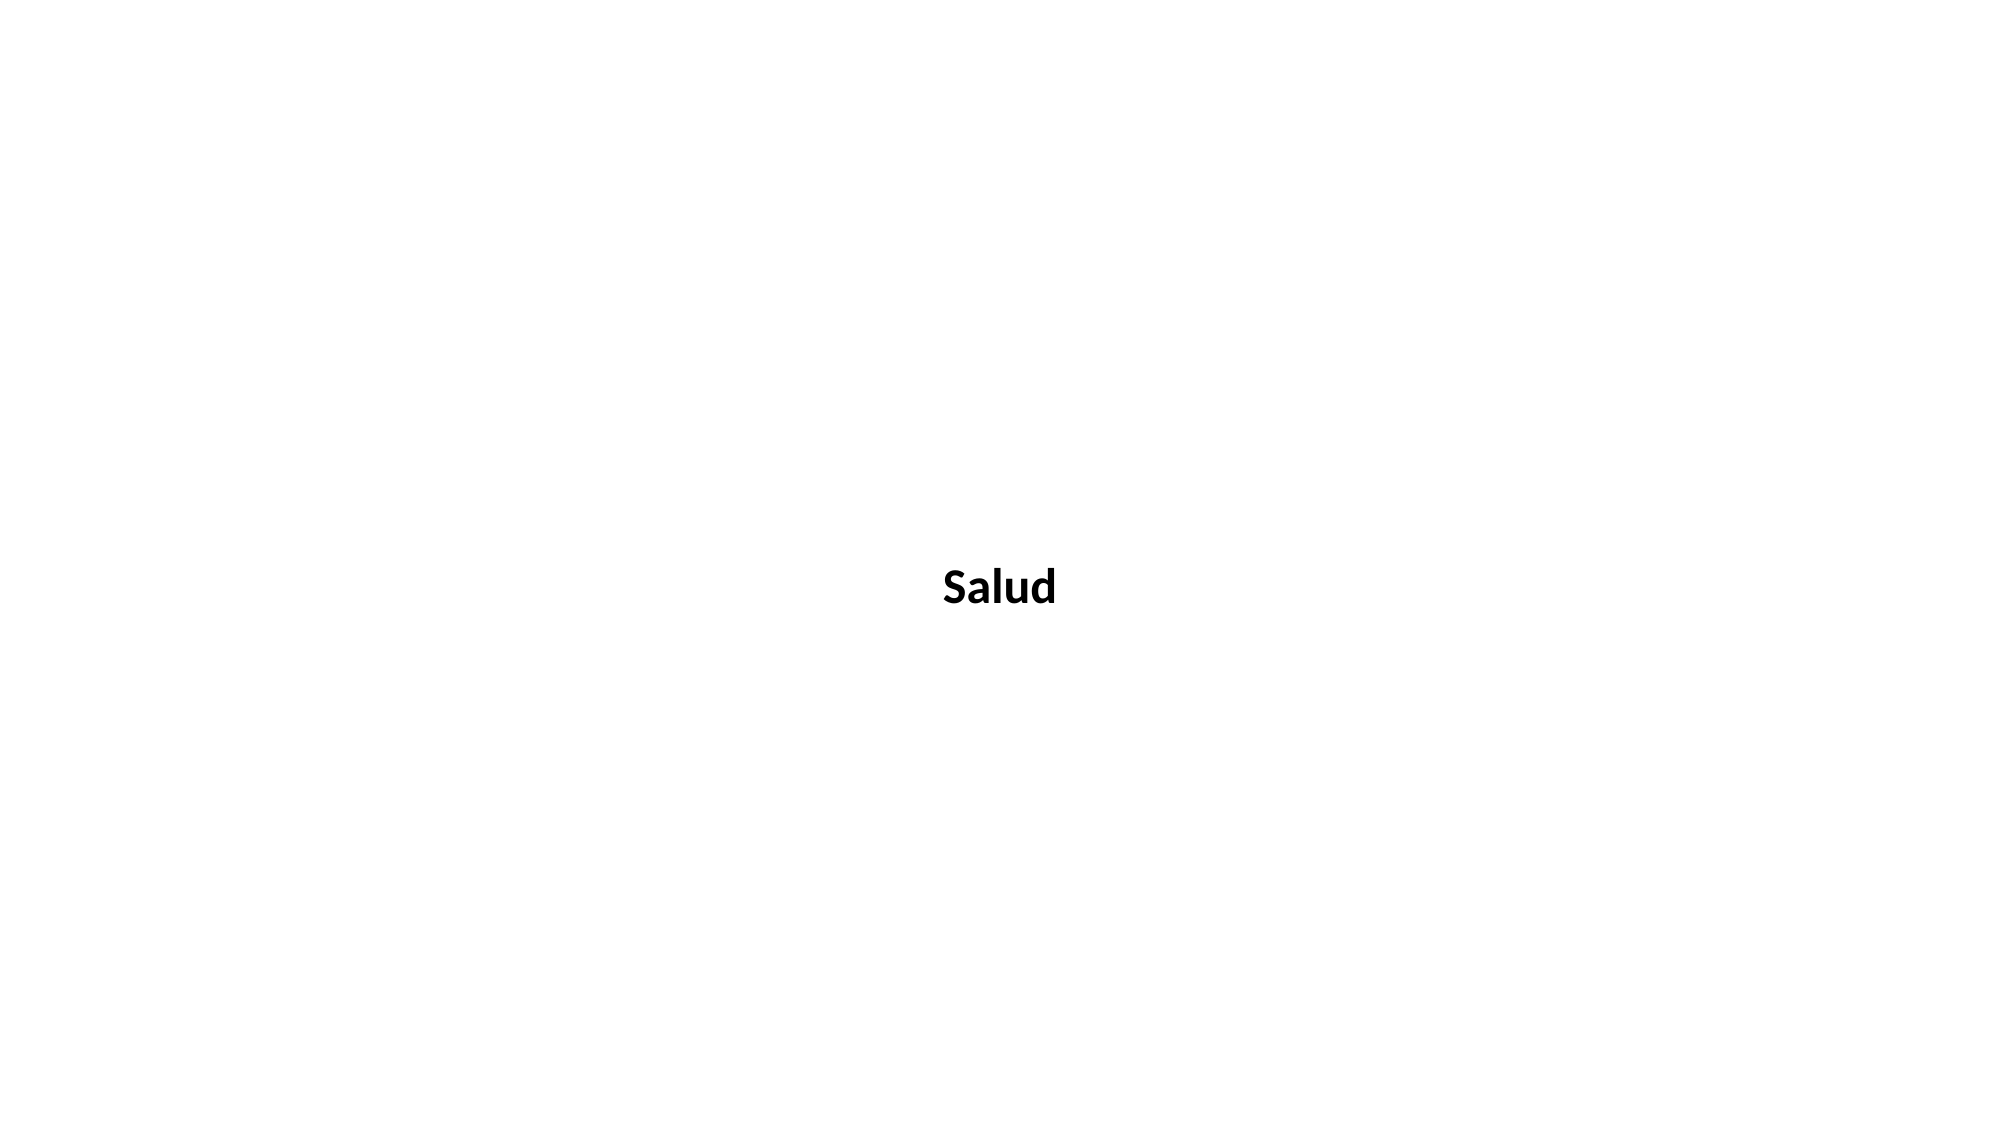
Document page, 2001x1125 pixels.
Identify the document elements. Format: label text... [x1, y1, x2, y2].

title Salud [249, 492, 1750, 623]
